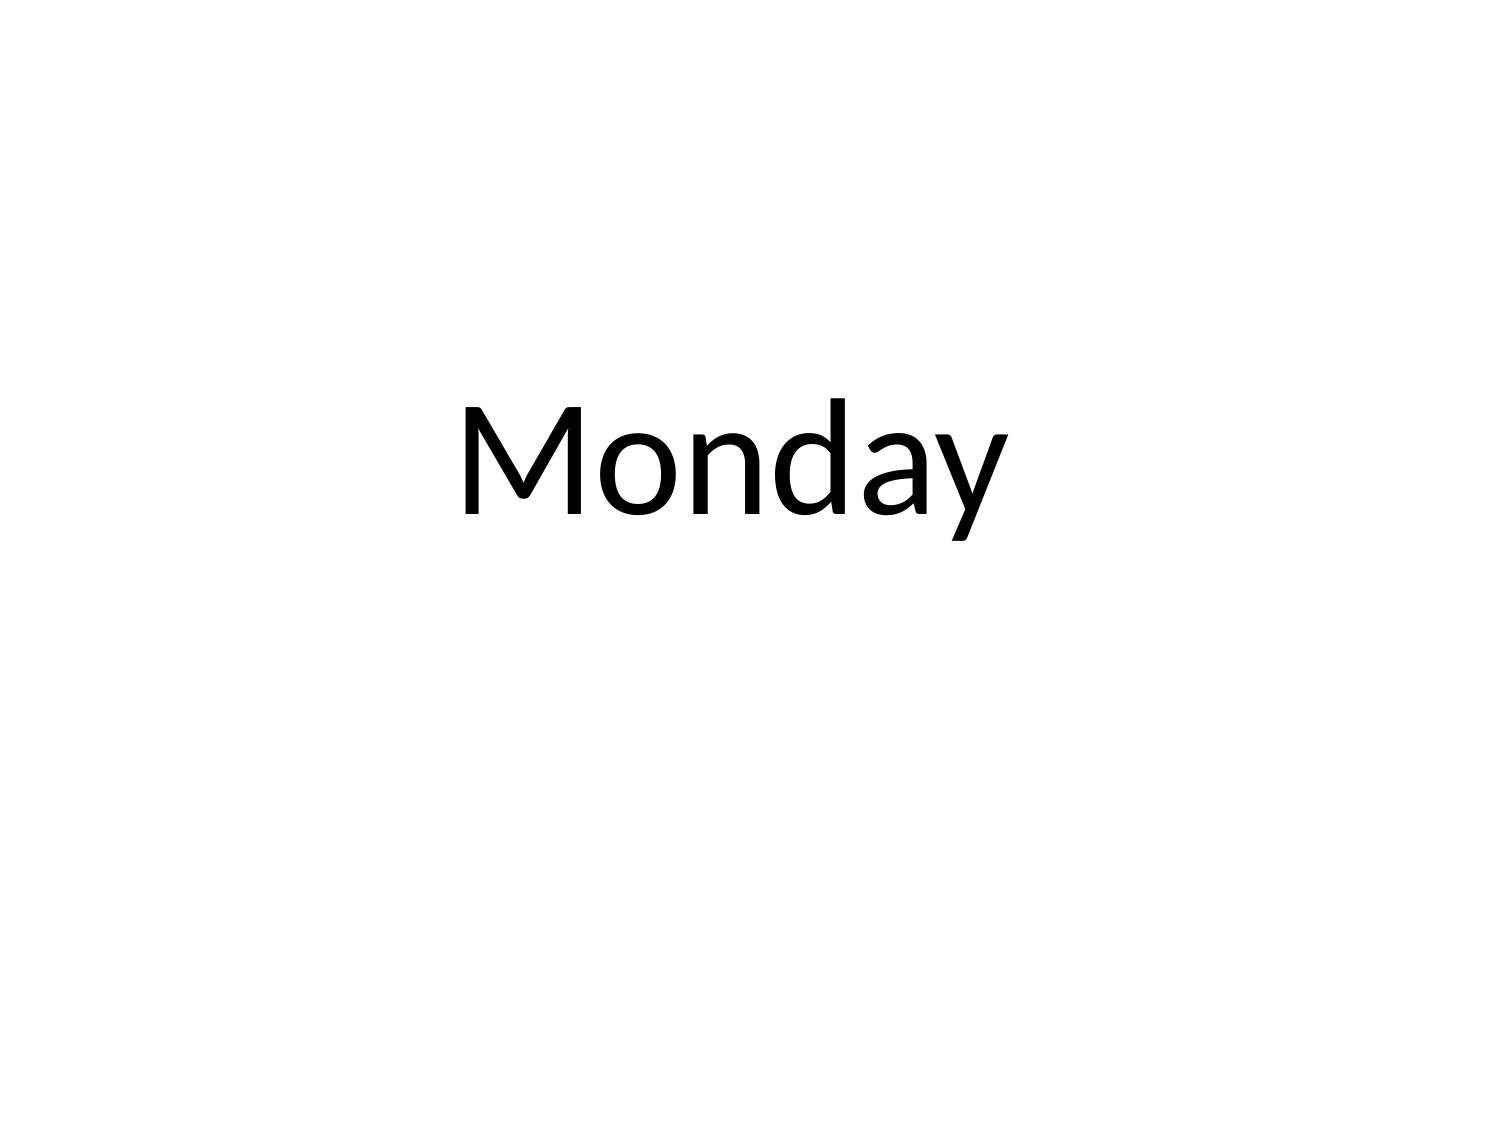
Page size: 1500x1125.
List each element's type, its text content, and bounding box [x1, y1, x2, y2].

title Monday [75, 353, 1425, 542]
